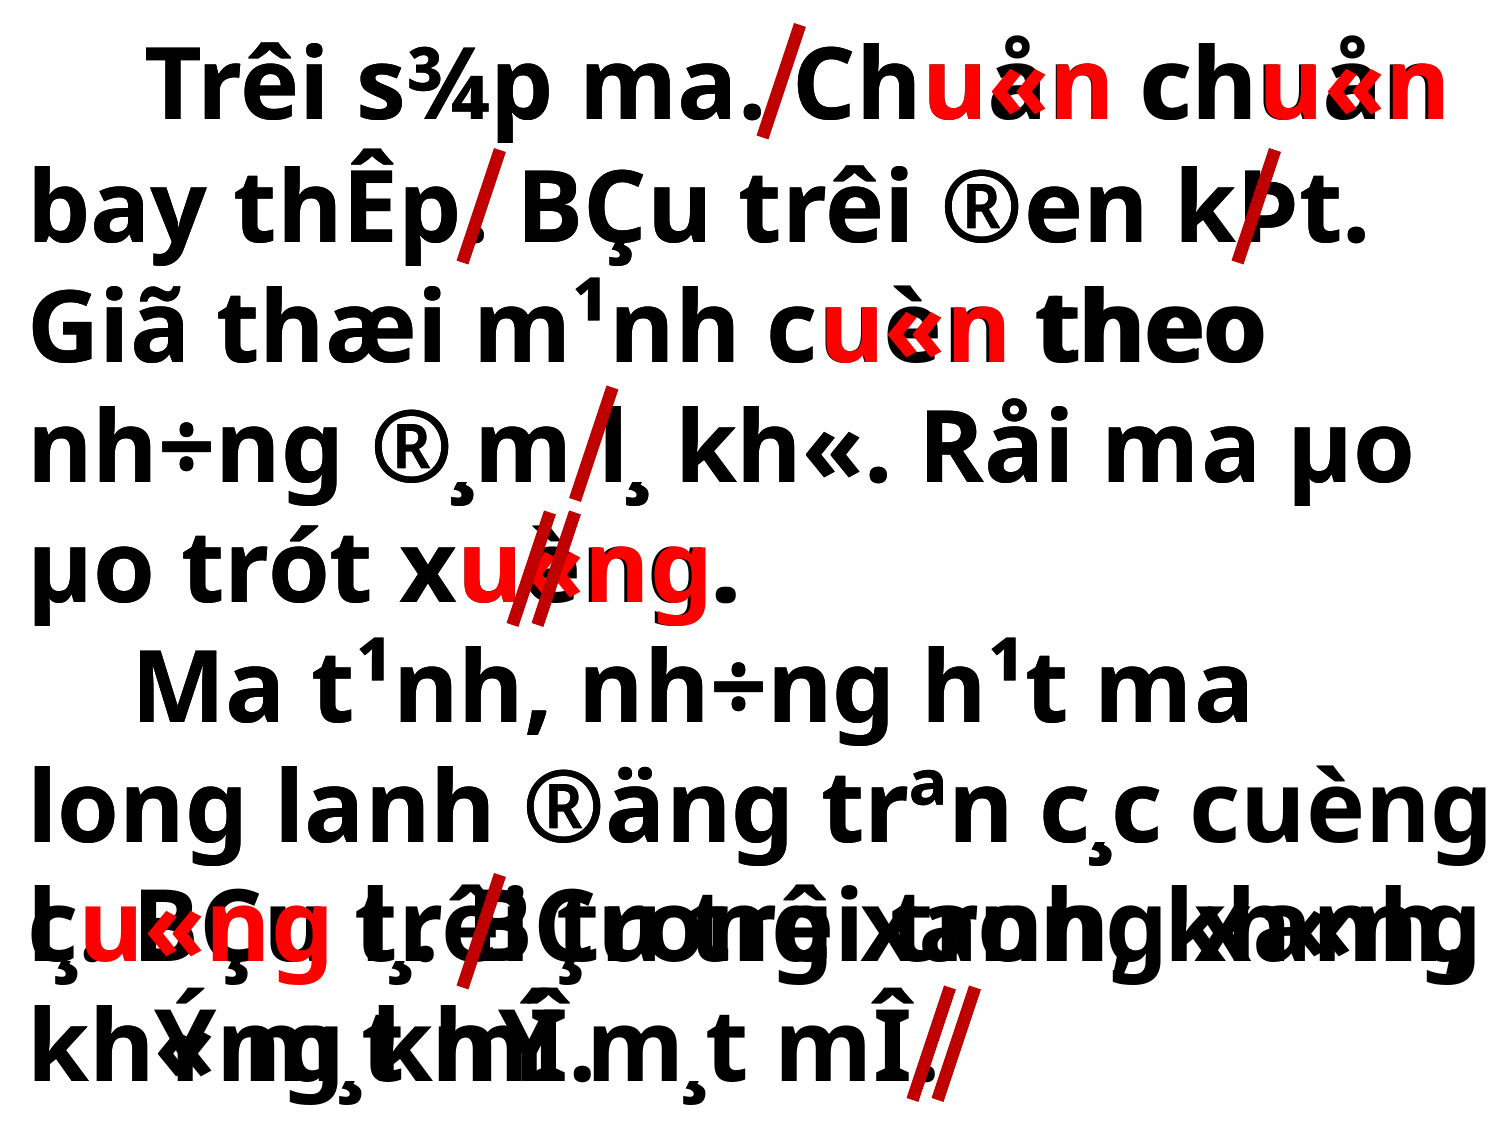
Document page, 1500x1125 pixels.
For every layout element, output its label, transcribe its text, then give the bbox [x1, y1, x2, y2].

text_box Trêi s¾p m­a. Chu«n chu«n bay thÊp. BÇu trêi ®en kÞt. Giã thæi m¹nh cu«n theo nh÷ng ®¸m l¸ kh«. Råi m­a µo µo trót xu«ng. M­a t¹nh, nh÷ng h¹t m­a long lanh ®äng trªn c¸c cu«ng l¸. BÇu trêi trong xanh, kh«ng khÝ m¸t mÎ. [12, 0, 1500, 1110]
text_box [537, 512, 576, 626]
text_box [574, 387, 613, 501]
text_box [937, 987, 976, 1101]
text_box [912, 987, 935, 1101]
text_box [762, 24, 801, 138]
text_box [512, 512, 535, 626]
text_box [462, 149, 501, 263]
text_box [1237, 149, 1276, 263]
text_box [462, 874, 501, 988]
